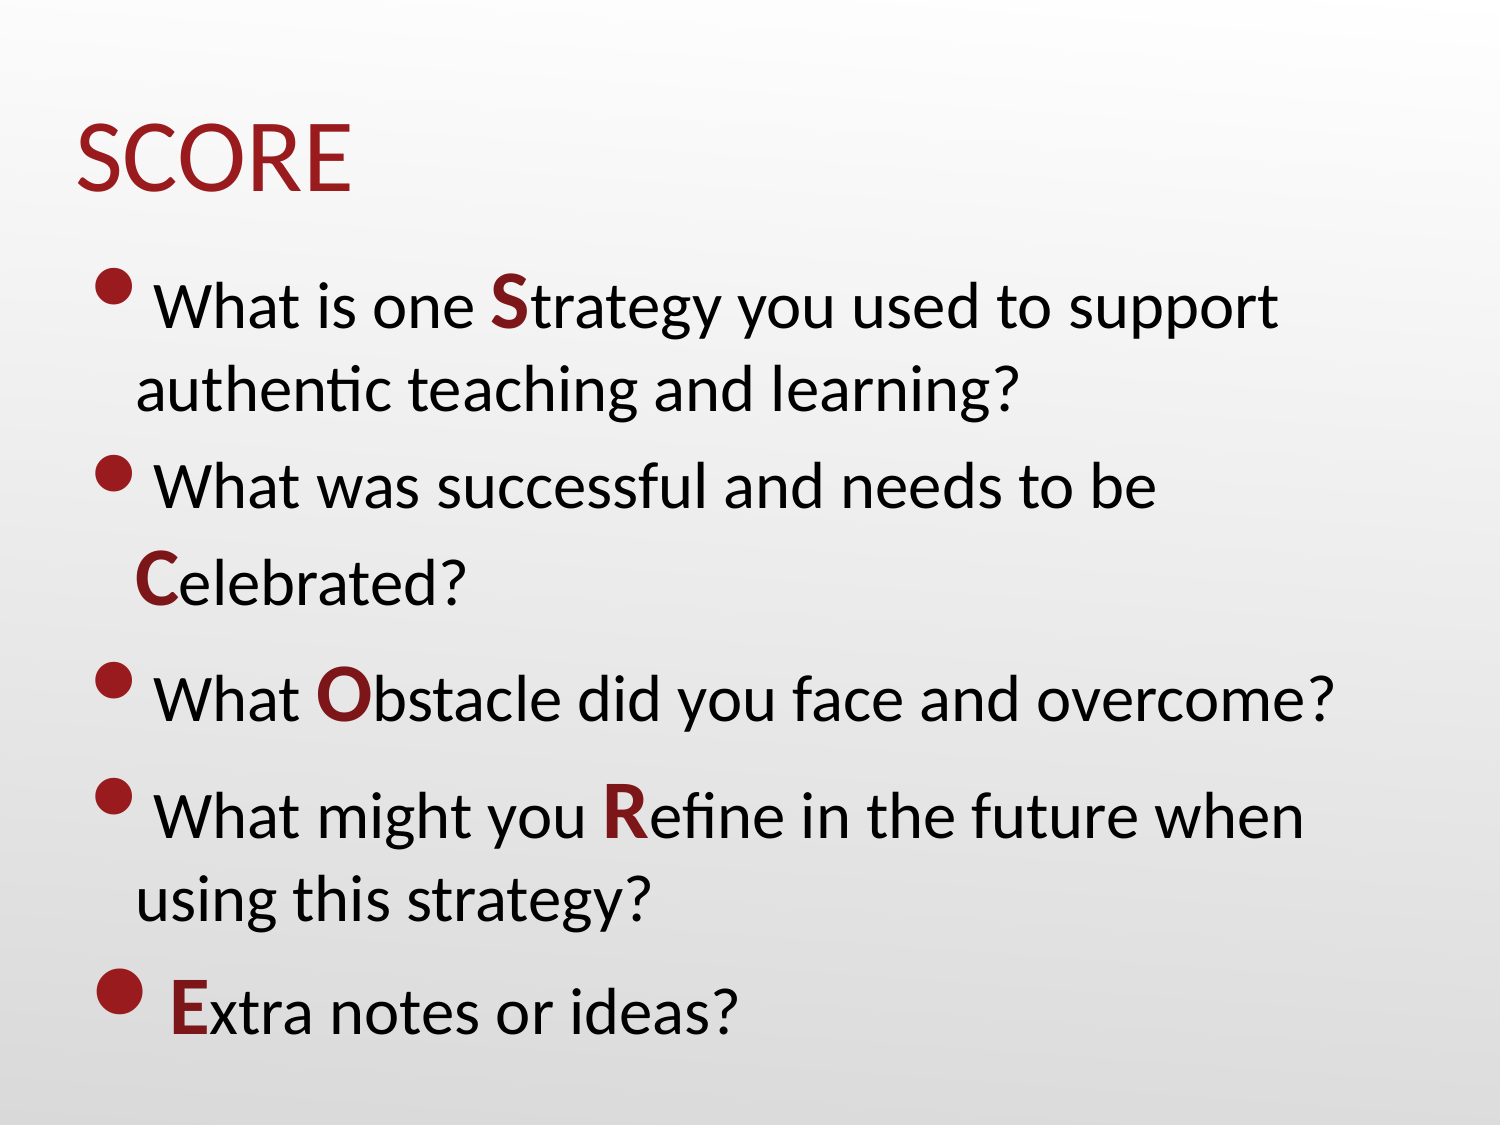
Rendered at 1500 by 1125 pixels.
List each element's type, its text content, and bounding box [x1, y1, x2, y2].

list What is one Strategy you used to support authentic teaching and learning? What was successful and needs to be Celebrated? What Obstacle did you face and overcome? What might you Refine in the future when using this strategy? Extra notes or ideas? [75, 237, 1425, 1087]
title SCORE [75, 50, 1425, 213]
